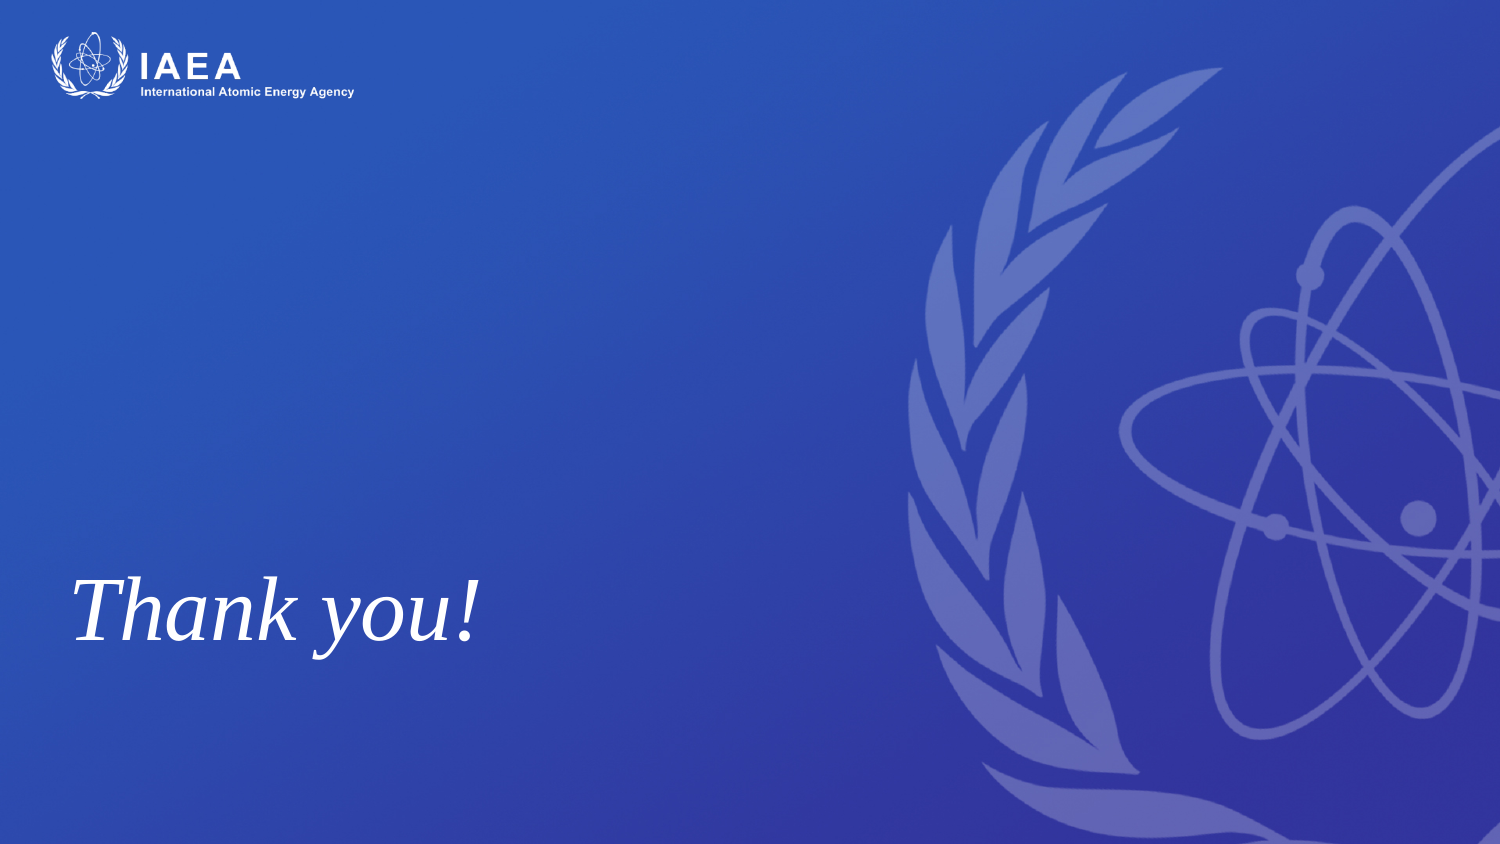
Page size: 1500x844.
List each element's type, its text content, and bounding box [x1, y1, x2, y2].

title Thank you! [53, 537, 1459, 670]
picture [0, 0, 1500, 844]
